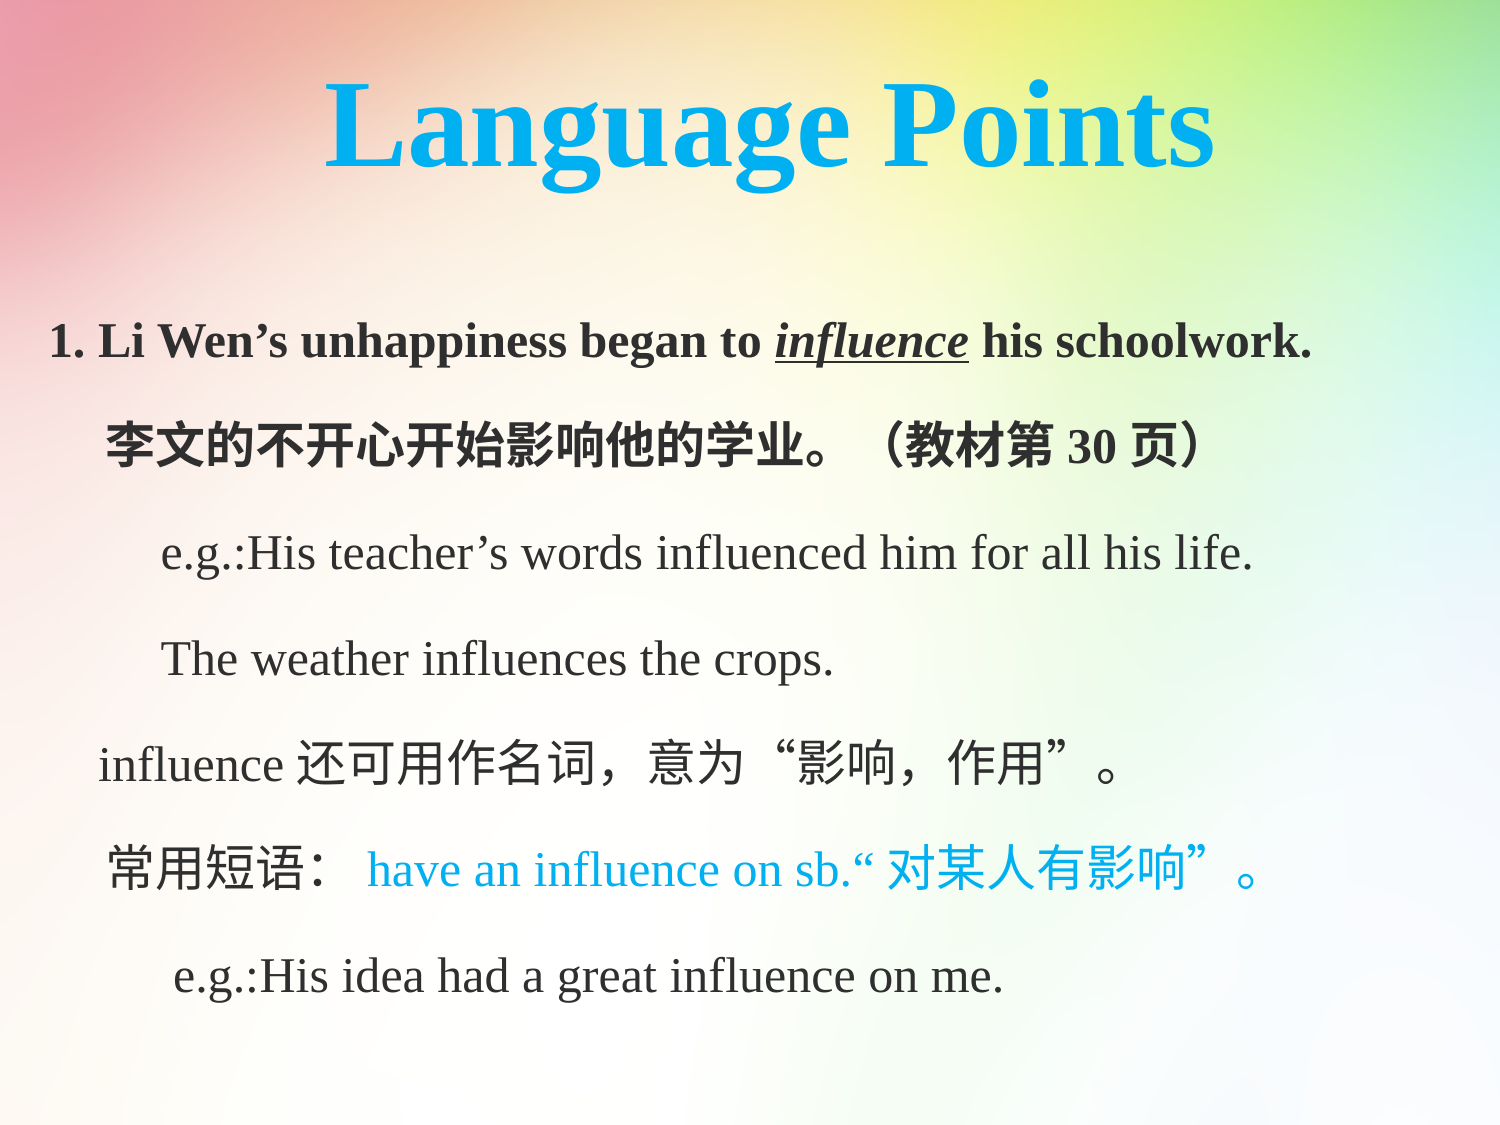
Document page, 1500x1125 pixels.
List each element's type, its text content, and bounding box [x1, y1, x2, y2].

picture [0, 0, 1500, 1125]
text_box 1. Li Wen’s unhappiness began to influence his schoolwork. 李文的不开心开始影响他的学业。（教材第30页） e.g.:His teacher’s words influenced him for all his life. The weather influences the crops. influence还可用作名词，意为“影响，作用”。 常用短语：have an influence on sb.“对某人有影响”。 e.g.:His idea had a great influence on me. [33, 254, 1485, 1011]
text_box Language Points [309, 34, 1232, 199]
